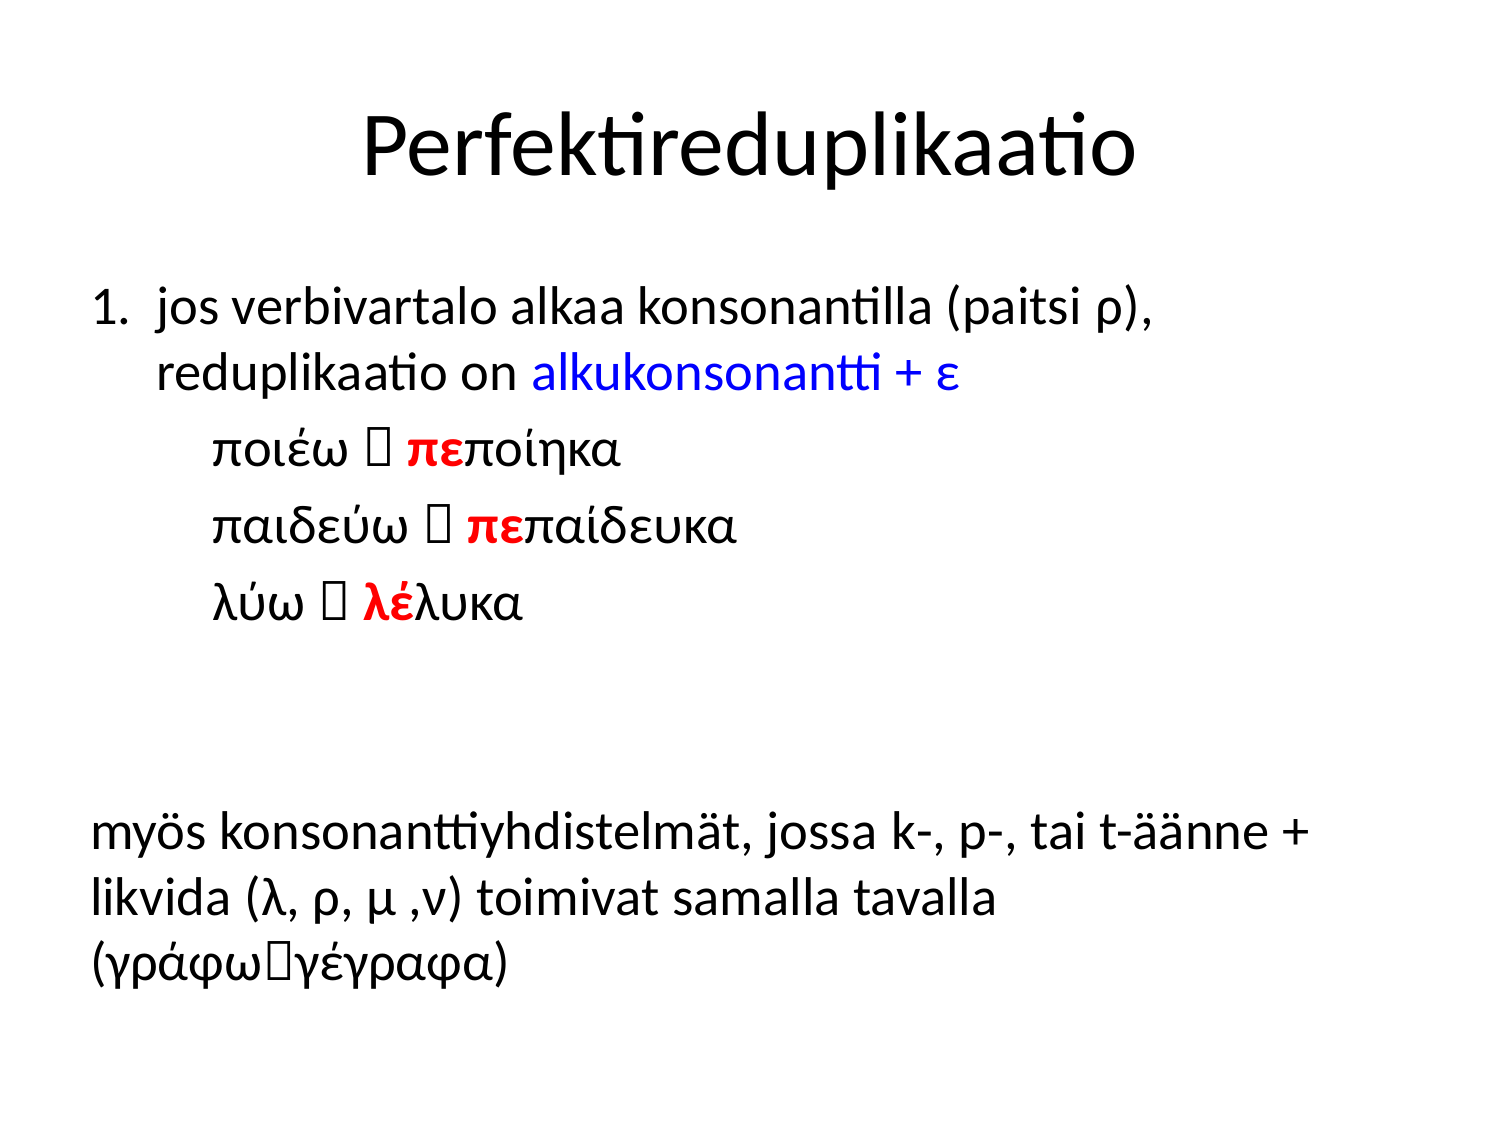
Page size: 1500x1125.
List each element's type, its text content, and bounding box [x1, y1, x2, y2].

list jos verbivartalo alkaa konsonantilla (paitsi ρ), reduplikaatio on alkukonsonantti + ε ποιέω  πεποίηκα παιδεύω  πεπαίδευκα λύω  λέλυκα myös konsonanttiyhdistelmät, jossa k-, p-, tai t-äänne + likvida (λ, ρ, μ ,ν) toimivat samalla tavalla (γράφωγέγραφα) [75, 262, 1425, 1005]
title Perfektireduplikaatio [75, 45, 1425, 233]
